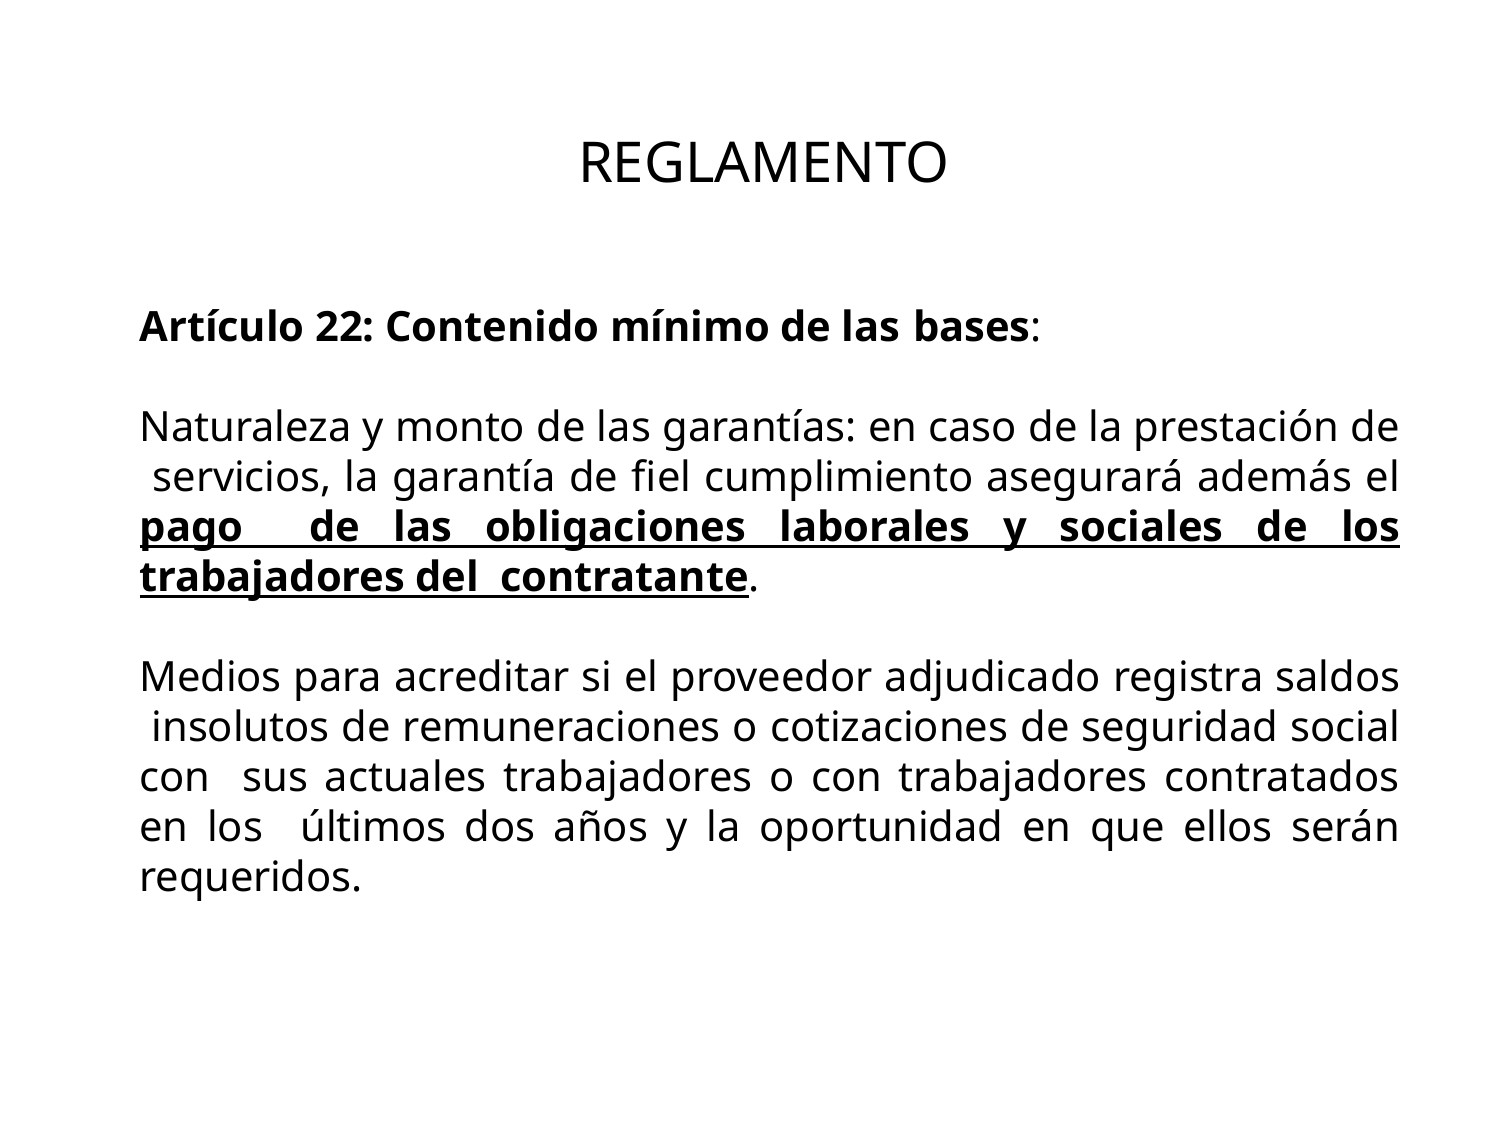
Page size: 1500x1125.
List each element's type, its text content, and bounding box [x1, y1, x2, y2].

title REGLAMENTO [576, 65, 1000, 254]
text_box Artículo 22: Contenido mínimo de las bases: Naturaleza y monto de las garantías: en caso de la prestación de servicios, la garantía de fiel cumplimiento asegurará además el pago de las obligaciones laborales y sociales de los trabajadores del contratante. Medios para acreditar si el proveedor adjudicado registra saldos insolutos de remuneraciones o cotizaciones de seguridad social con sus actuales trabajadores o con trabajadores contratados en los últimos dos años y la oportunidad en que ellos serán requeridos. [137, 299, 1400, 901]
